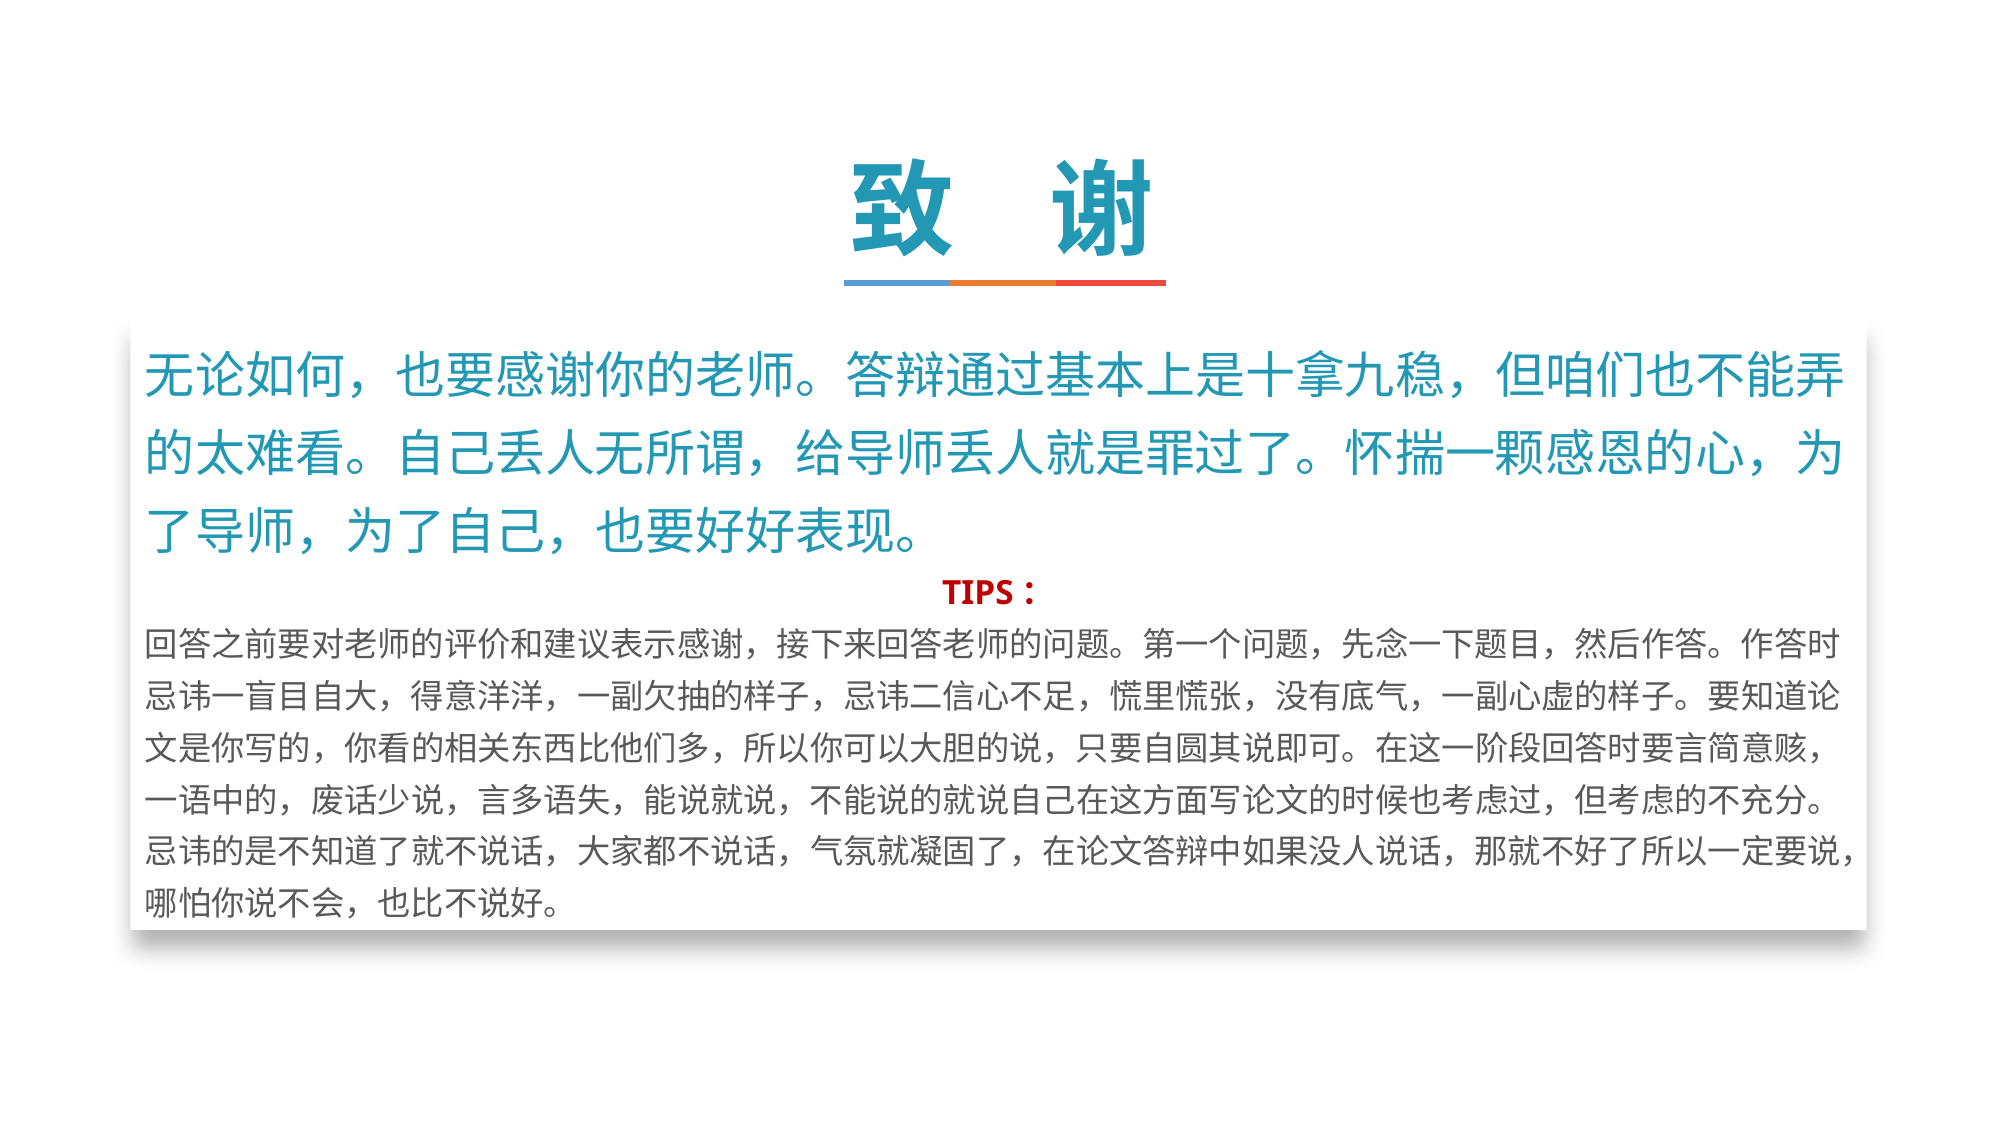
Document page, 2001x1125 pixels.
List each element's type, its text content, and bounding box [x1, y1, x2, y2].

text_box 无论如何，也要感谢你的老师。答辩通过基本上是十拿九稳，但咱们也不能弄的太难看。自己丢人无所谓，给导师丢人就是罪过了。怀揣一颗感恩的心，为了导师，为了自己，也要好好表现。 TIPS： 回答之前要对老师的评价和建议表示感谢，接下来回答老师的问题。第一个问题，先念一下题目，然后作答。作答时忌讳一盲目自大，得意洋洋，一副欠抽的样子，忌讳二信心不足，慌里慌张，没有底气，一副心虚的样子。要知道论文是你写的，你看的相关东西比他们多，所以你可以大胆的说，只要自圆其说即可。在这一阶段回答时要言简意赅，一语中的，废话少说，言多语失，能说就说，不能说的就说自己在这方面写论文的时候也考虑过，但考虑的不充分。忌讳的是不知道了就不说话，大家都不说话，气氛就凝固了，在论文答辩中如果没人说话，那就不好了所以一定要说，哪怕你说不会，也比不说好。 [130, 318, 1867, 930]
text_box 致 谢 [621, 136, 1384, 276]
